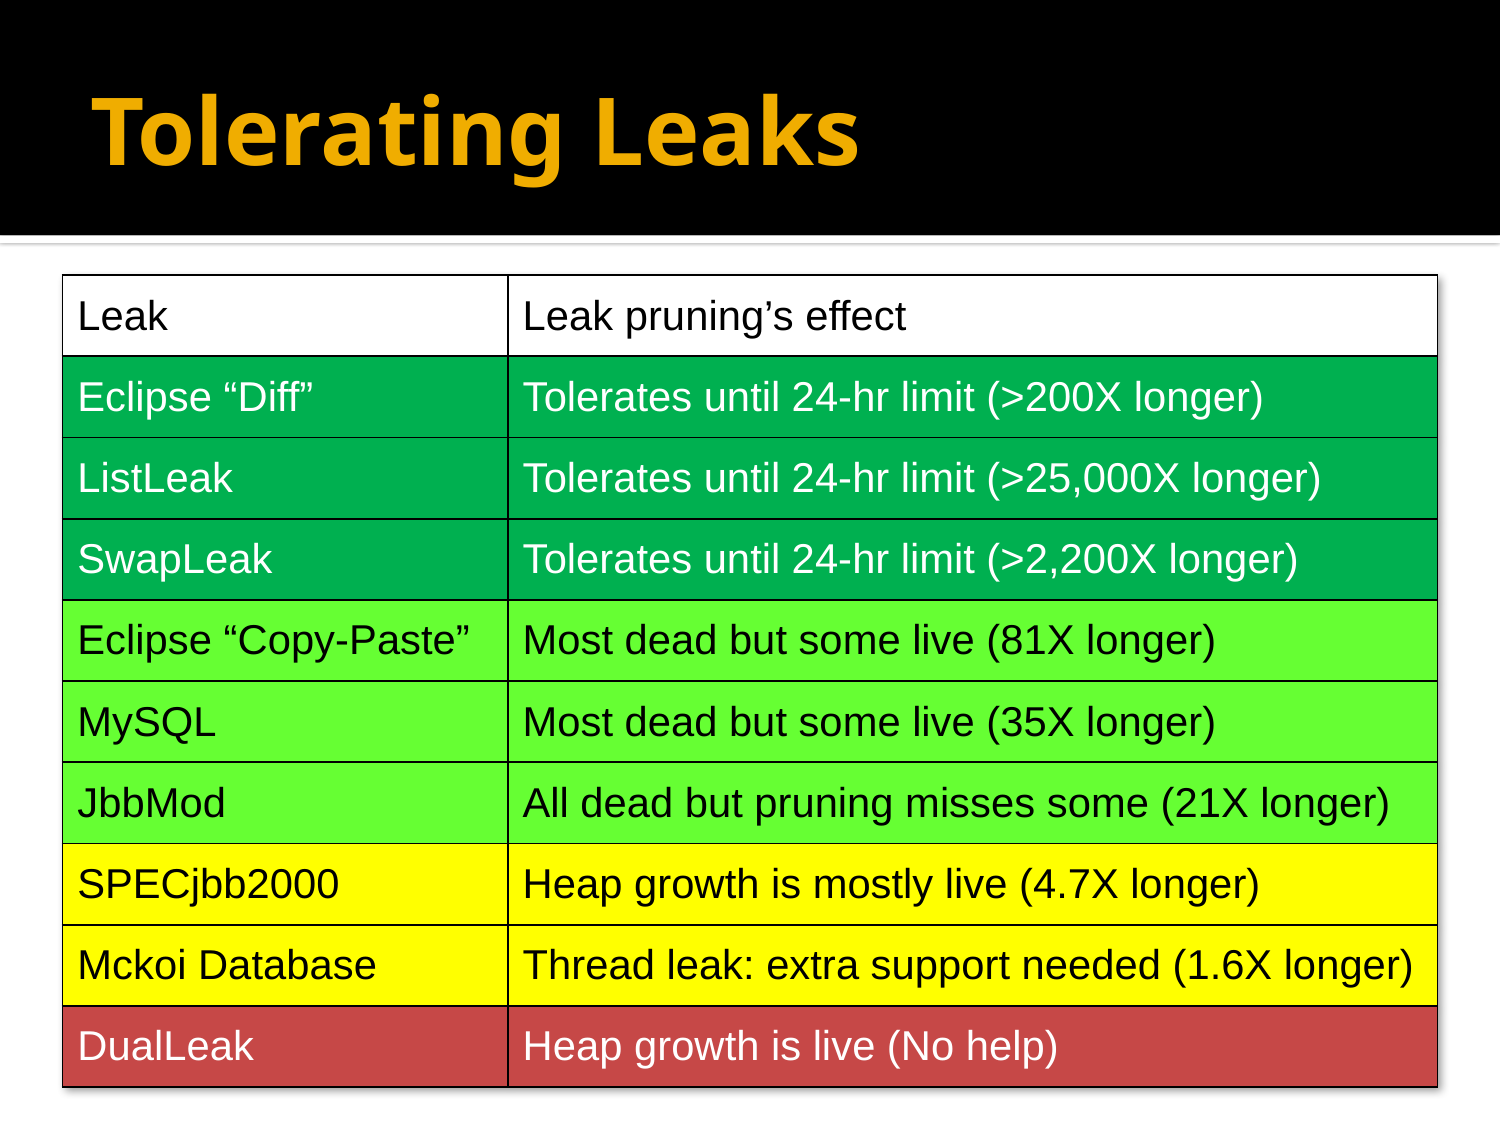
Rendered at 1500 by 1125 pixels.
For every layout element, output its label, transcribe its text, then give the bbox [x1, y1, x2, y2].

table_cell Tolerates until 24-hr limit (>2,200X longer) [509, 520, 1437, 599]
table_cell Most dead but some live (35X longer) [509, 682, 1437, 761]
table_cell Tolerates until 24-hr limit (>25,000X longer) [509, 438, 1437, 518]
table_header Leak pruning’s effect [509, 276, 1437, 355]
table_cell Tolerates until 24-hr limit (>200X longer) [509, 357, 1437, 437]
table_cell Eclipse “Diff” [63, 357, 507, 437]
table_cell Mckoi Database [63, 926, 507, 1005]
table_cell Heap growth is live (No help) [509, 1007, 1437, 1086]
title Tolerating Leaks [75, 25, 1425, 231]
table_cell DualLeak [63, 1007, 507, 1086]
table_cell SPECjbb2000 [63, 844, 507, 924]
table_cell All dead but pruning misses some (21X longer) [509, 763, 1437, 843]
table_cell Eclipse “Copy-Paste” [63, 601, 507, 680]
table_cell SwapLeak [63, 520, 507, 599]
table_header Leak [63, 276, 507, 355]
table_cell Most dead but some live (81X longer) [509, 601, 1437, 680]
table_cell Thread leak: extra support needed (1.6X longer) [509, 926, 1437, 1005]
table_cell JbbMod [63, 763, 507, 843]
table_cell ListLeak [63, 438, 507, 518]
table_cell MySQL [63, 682, 507, 761]
table_cell Heap growth is mostly live (4.7X longer) [509, 844, 1437, 924]
